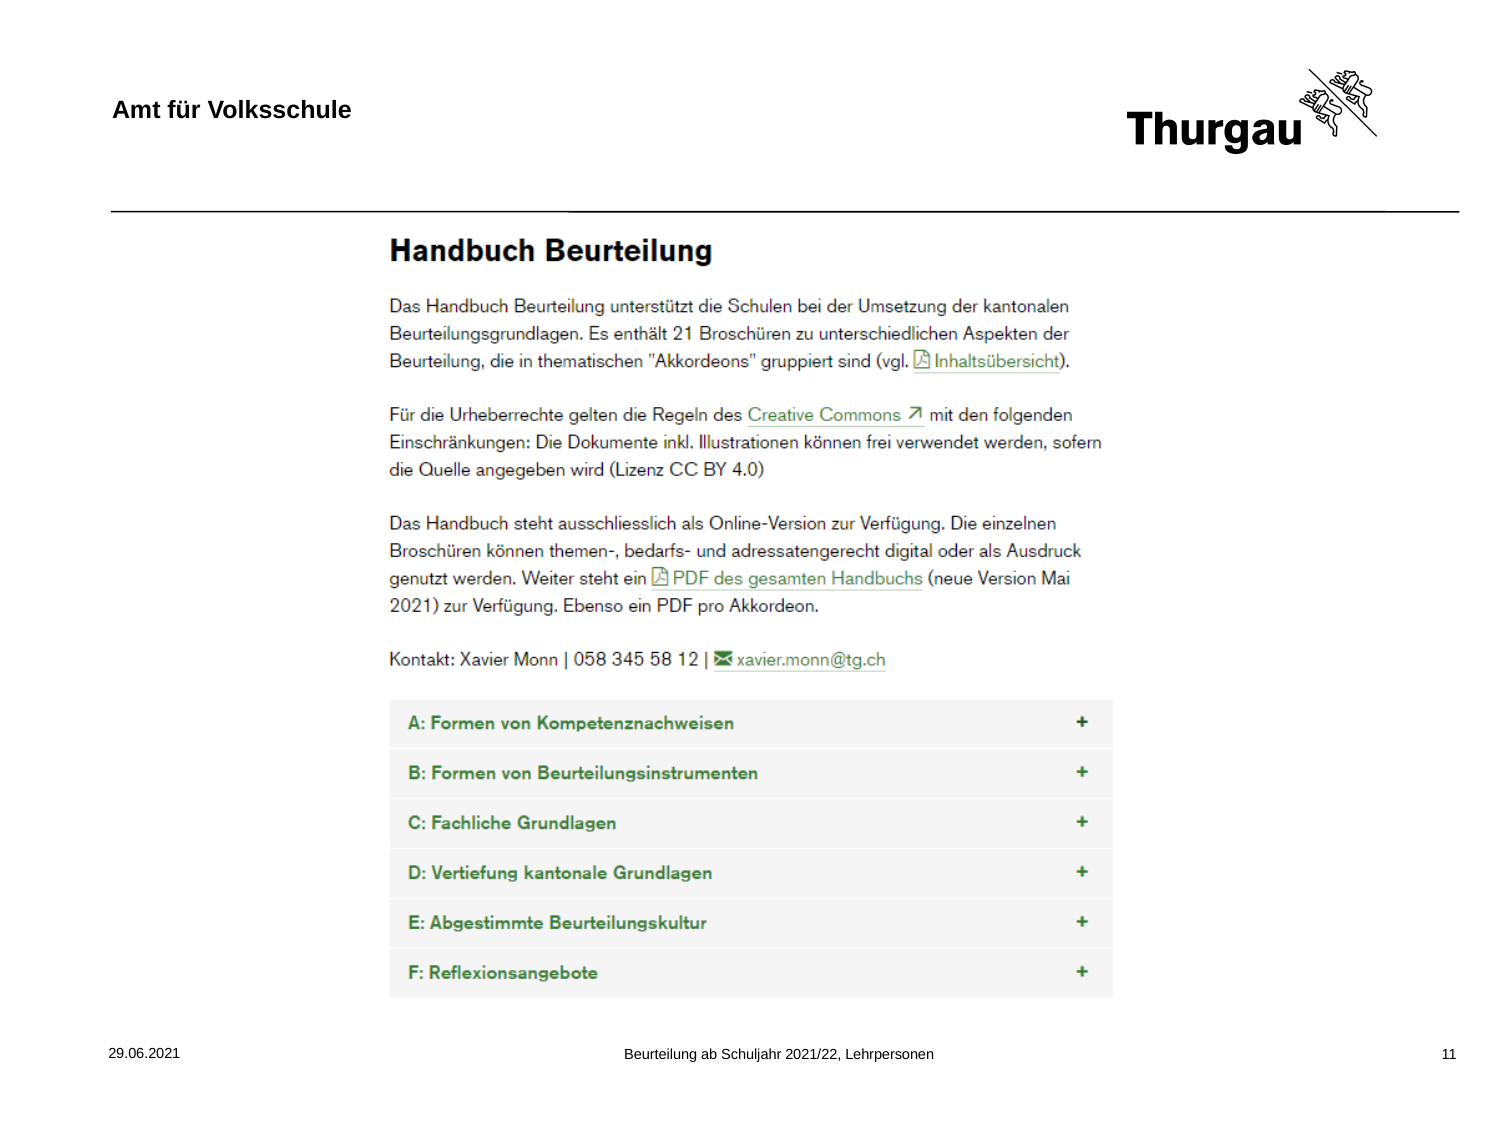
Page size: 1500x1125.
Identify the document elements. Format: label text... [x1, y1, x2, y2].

footer Beurteilung ab Schuljahr 2021/22, Lehrpersonen [474, 1037, 1088, 1089]
picture [1127, 69, 1377, 154]
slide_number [93, 1036, 406, 1088]
slide_number 11 [1149, 1037, 1463, 1089]
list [380, 225, 1129, 1024]
